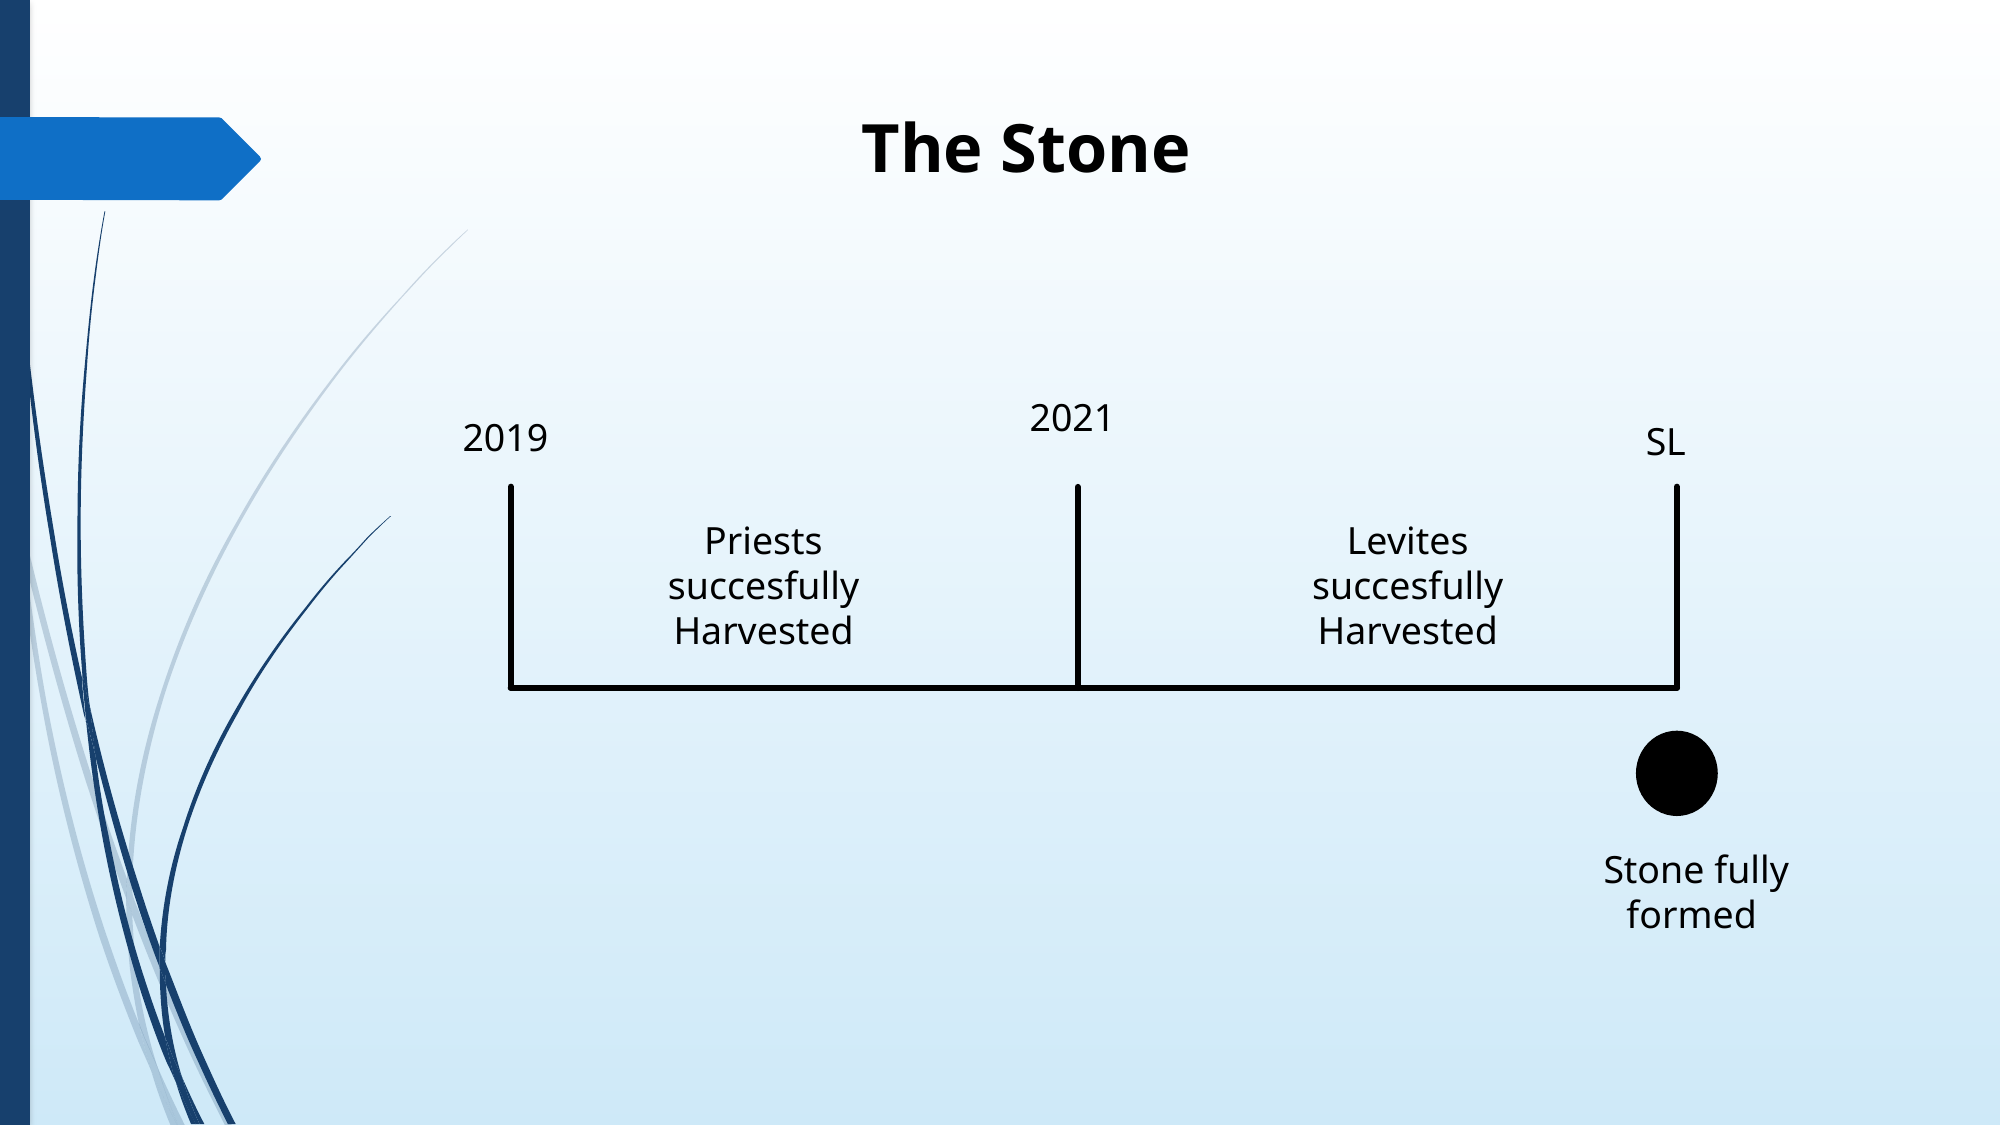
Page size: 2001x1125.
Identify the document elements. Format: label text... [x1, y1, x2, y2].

text_box 2021 [1014, 386, 1141, 447]
text_box The Stone [793, 98, 1259, 194]
text_box [1635, 730, 1718, 817]
text_box Priests succesfully Harvested [647, 509, 880, 660]
text_box SL [1613, 410, 1718, 471]
text_box Levites succesfully Harvested [1275, 509, 1540, 660]
text_box Stone fully formed [1560, 838, 1833, 944]
text_box 2019 [447, 406, 574, 467]
